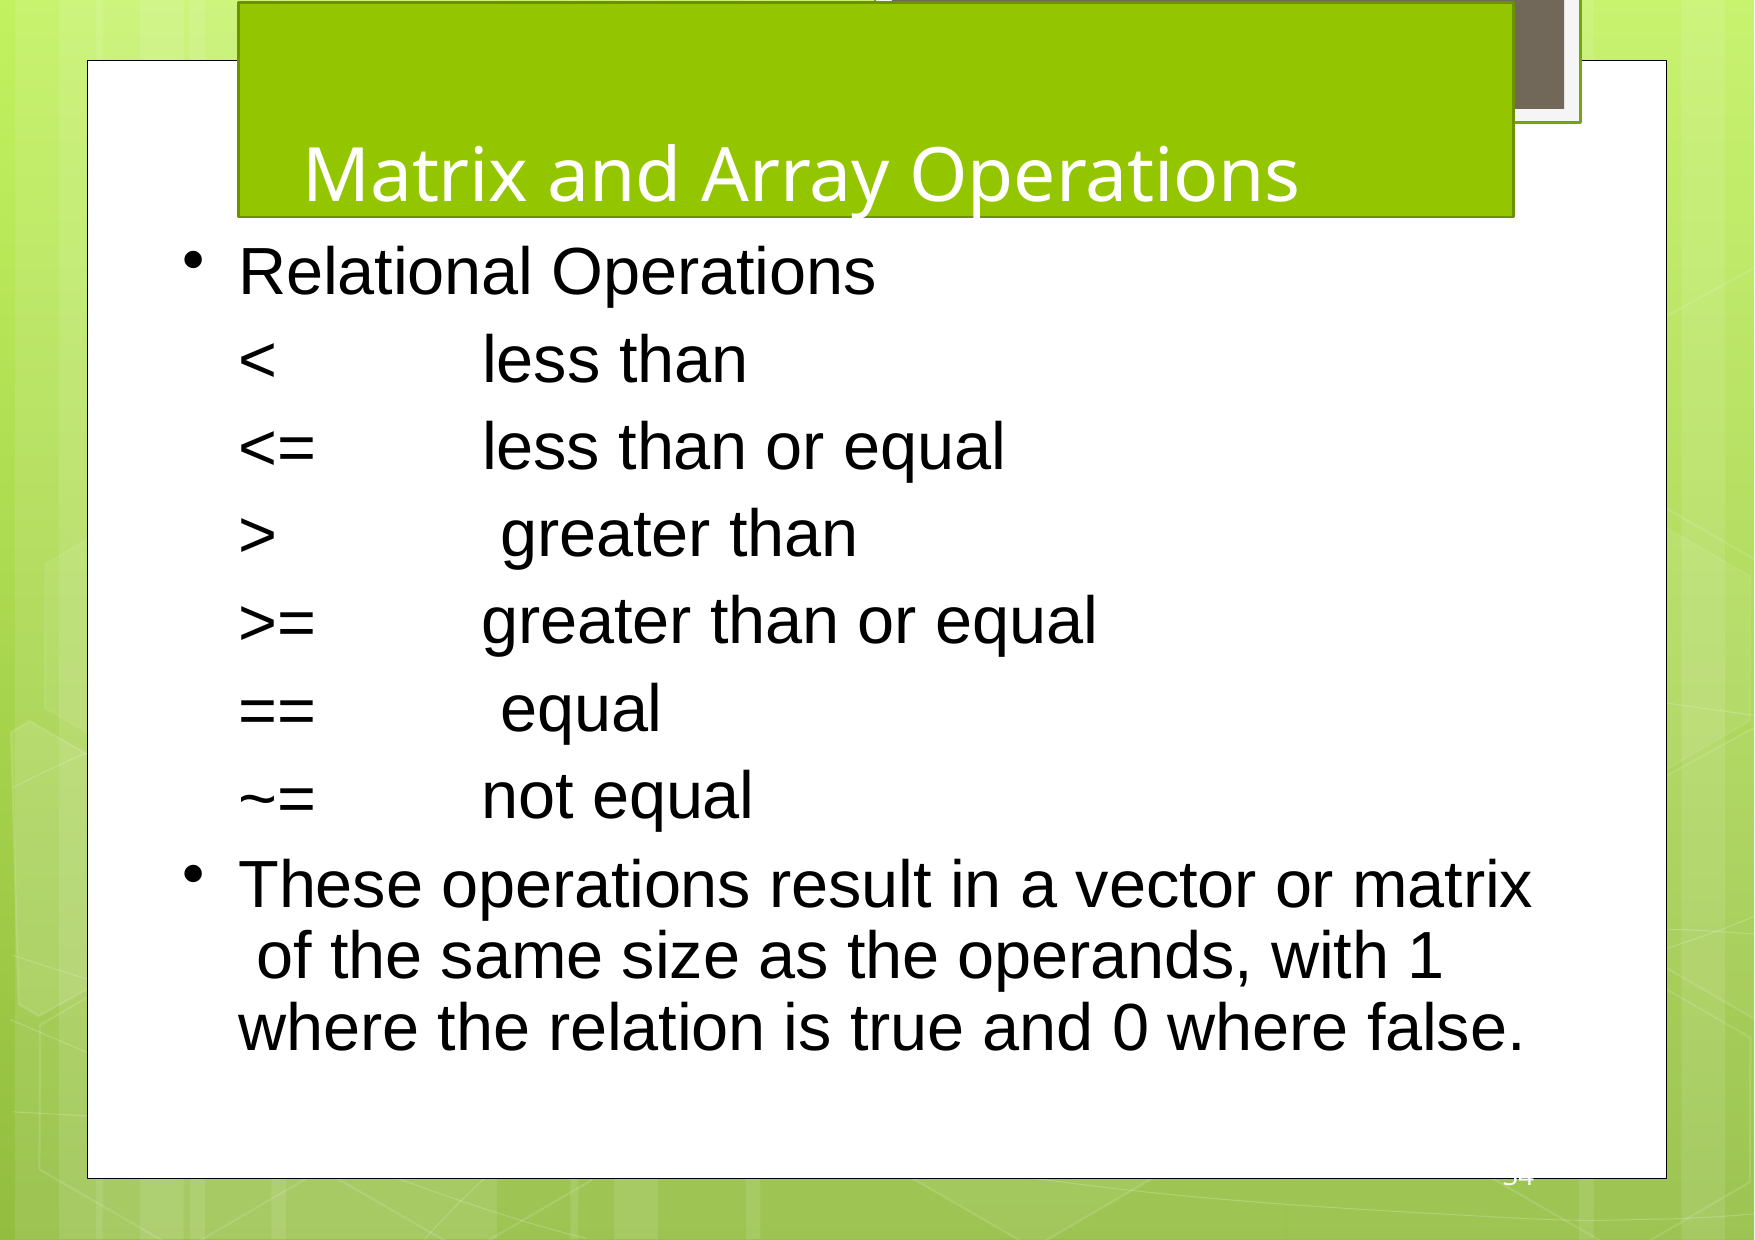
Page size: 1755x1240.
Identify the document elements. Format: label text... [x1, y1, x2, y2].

slide_number [1150, 0, 1560, 434]
text_box Relational Operations [180, 225, 881, 308]
text_box less than less than or equal greater than greater than or equal equal not equal [480, 305, 1102, 833]
text_box < <= > >= == ~= [236, 305, 319, 835]
slide_number 34 [1498, 818, 1755, 1240]
text_box These operations result in a vector or matrix of the same size as the operands, with 1 where the relation is true and 0 where false. [180, 840, 1539, 1065]
title Matrix and Array Operations [237, 1, 1150, 218]
